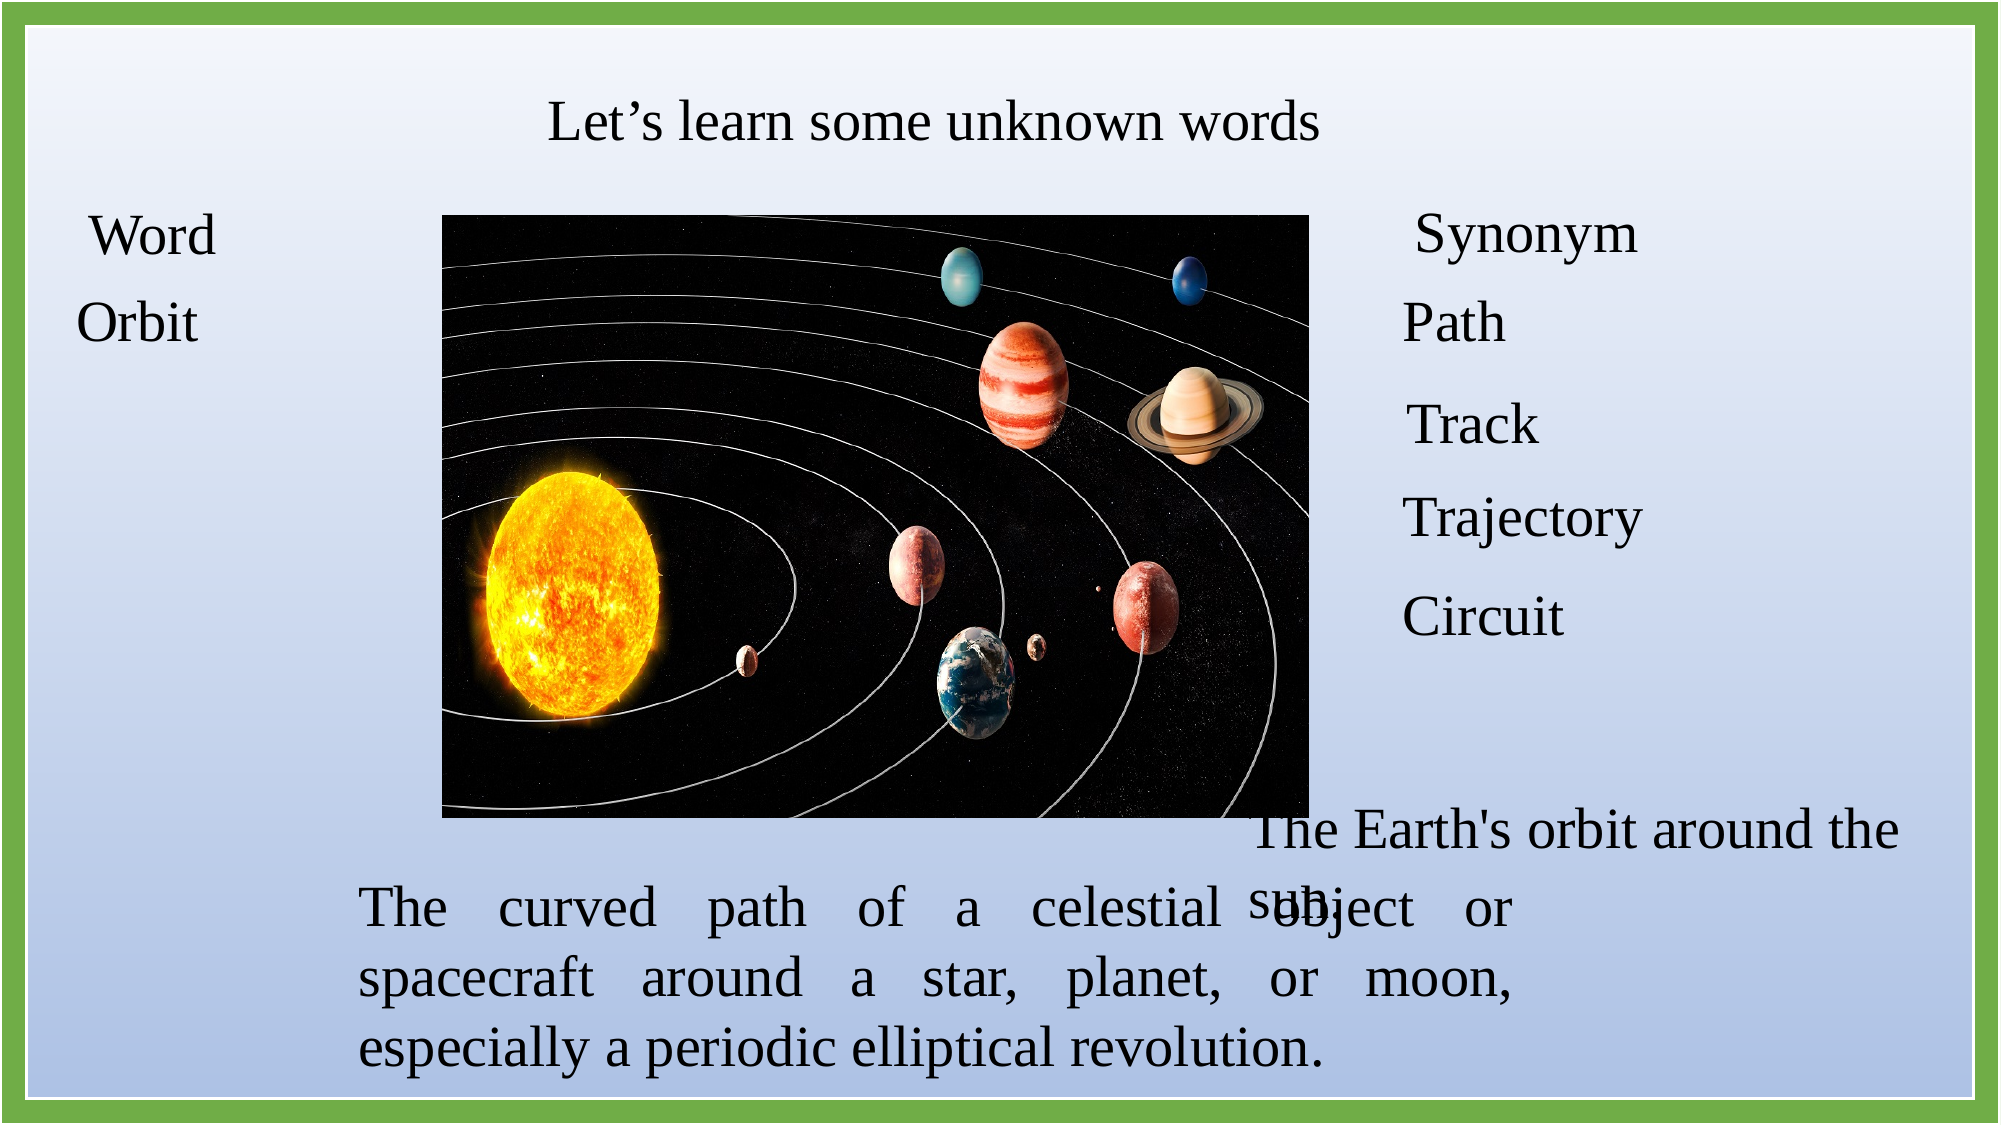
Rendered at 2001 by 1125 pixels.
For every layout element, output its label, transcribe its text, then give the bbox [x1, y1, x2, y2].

picture [442, 215, 1309, 818]
text_box Let’s learn some unknown words [532, 74, 1366, 159]
text_box Trajectory [1387, 470, 1786, 556]
text_box The curved path of a celestial object or spacecraft around a star, planet, or moon, especially a periodic elliptical revolution. [343, 860, 1529, 1086]
text_box Word [73, 188, 349, 274]
text_box Circuit [1387, 569, 1721, 655]
text_box The Earth's orbit around the sun. [1233, 782, 1941, 938]
text_box Orbit [61, 275, 339, 361]
text_box Synonym [1399, 186, 1710, 272]
text_box Track [1391, 378, 1790, 463]
text_box Path [1387, 275, 1721, 361]
